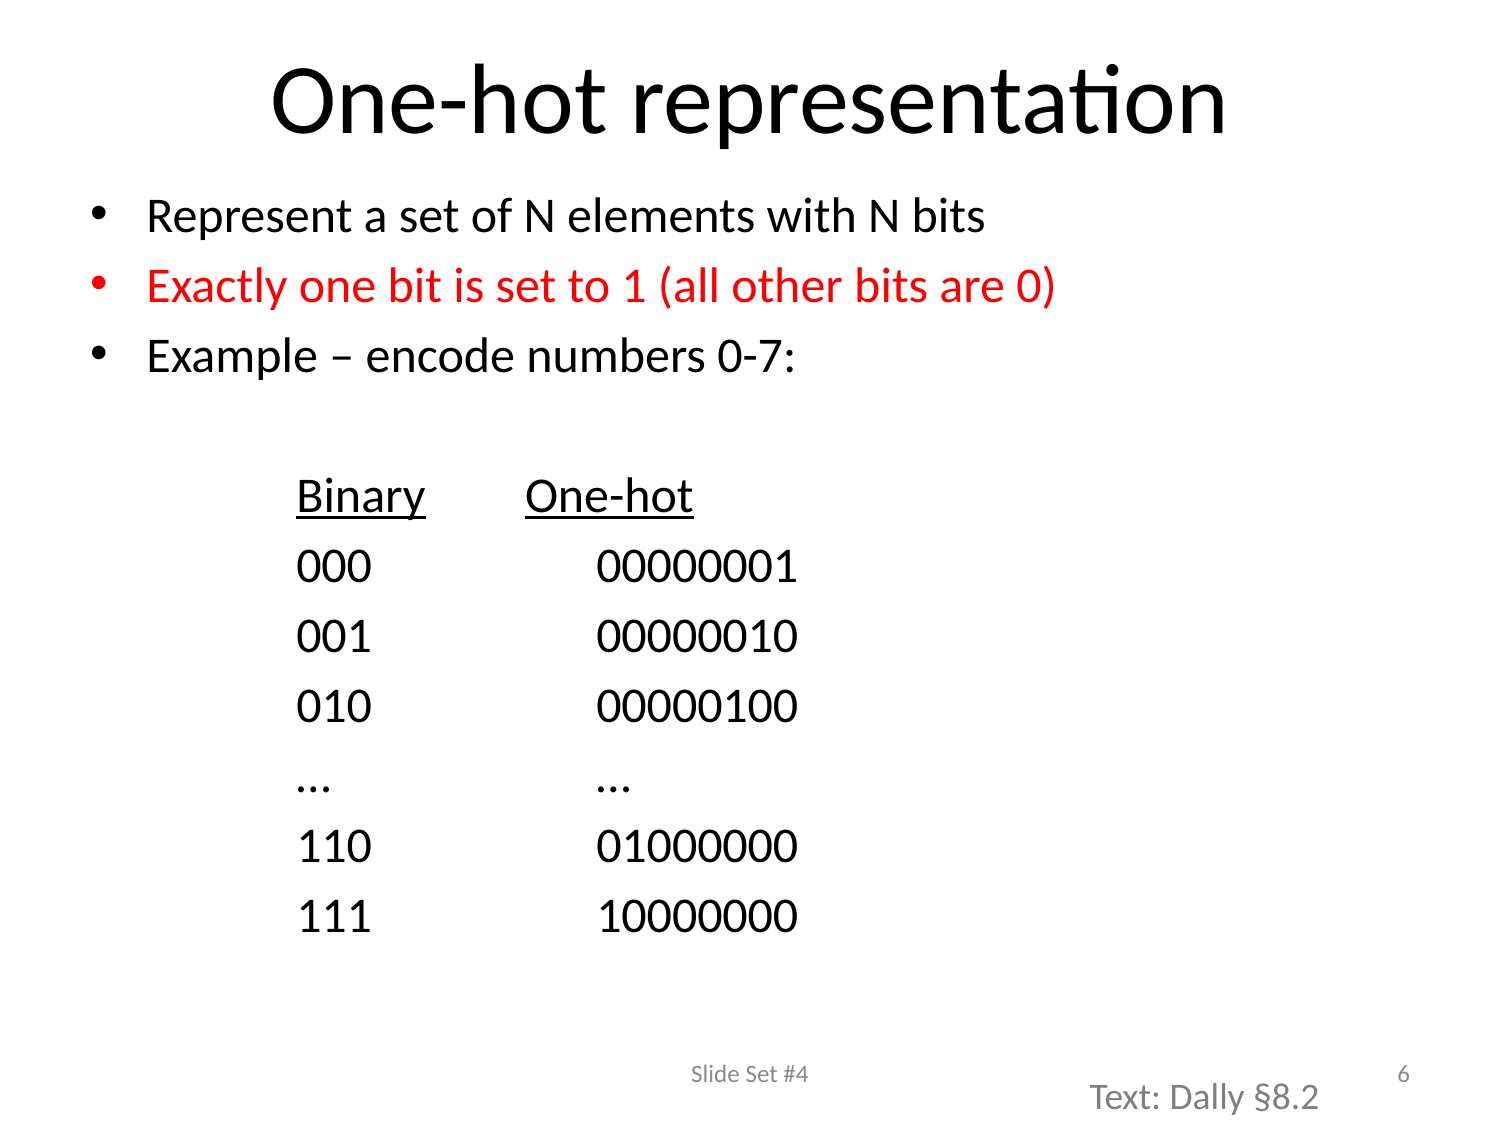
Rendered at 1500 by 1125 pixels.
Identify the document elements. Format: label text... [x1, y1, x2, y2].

list Represent a set of N elements with N bits Exactly one bit is set to 1 (all other bits are 0) Example – encode numbers 0-7: Binary One-hot 000 00000001 001 00000010 010 00000100 … … 110 01000000 111 10000000 [75, 174, 1425, 1103]
slide_number 6 [1074, 1042, 1425, 1103]
title One-hot representation [75, 0, 1425, 174]
text_box Text: Dally §8.2 [1074, 1103, 1388, 1125]
footer Slide Set #4 [512, 1042, 988, 1103]
